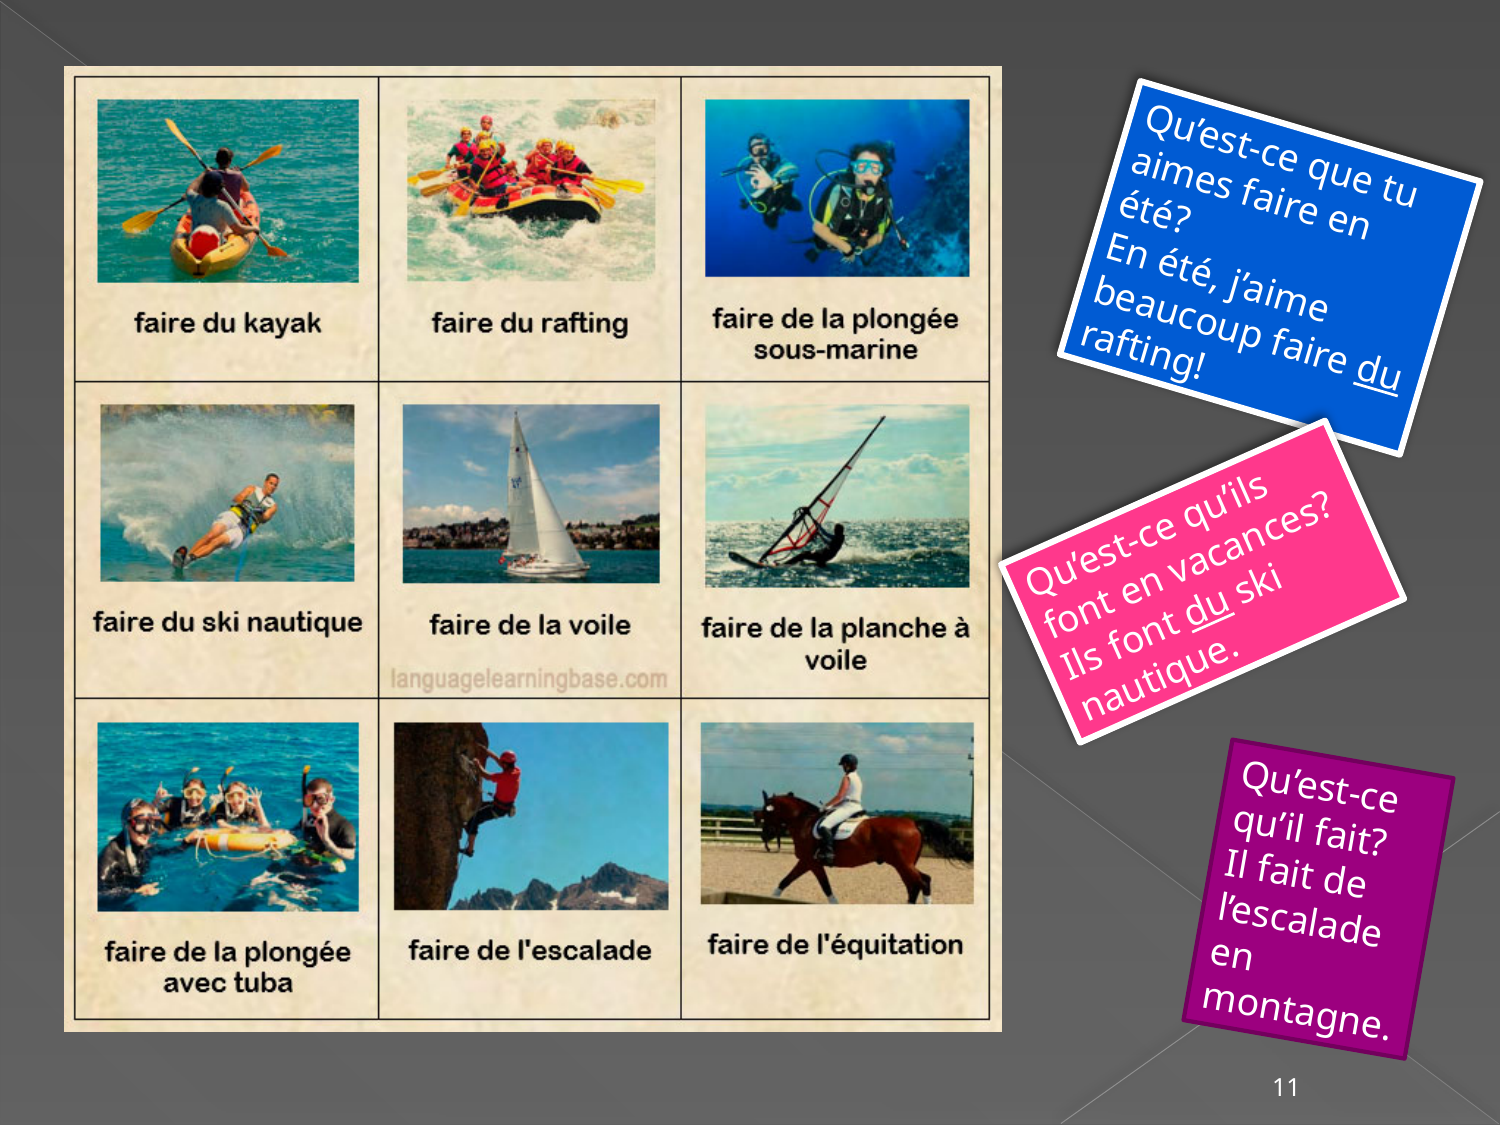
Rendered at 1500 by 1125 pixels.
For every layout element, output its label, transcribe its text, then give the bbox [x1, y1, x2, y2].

slide_number 11 [1245, 1063, 1328, 1113]
picture [64, 66, 1002, 1033]
text_box Qu’est-ce qu’il fait? Il fait de l’escalade en montagne. [1181, 737, 1456, 1061]
text_box Qu’est-ce qu’ils font en vacances? Ils font du ski nautique. [1005, 417, 1407, 746]
text_box Qu’est-ce que tu aimes faire en été? En été, j’aime beaucoup faire du rafting! [1056, 78, 1484, 458]
